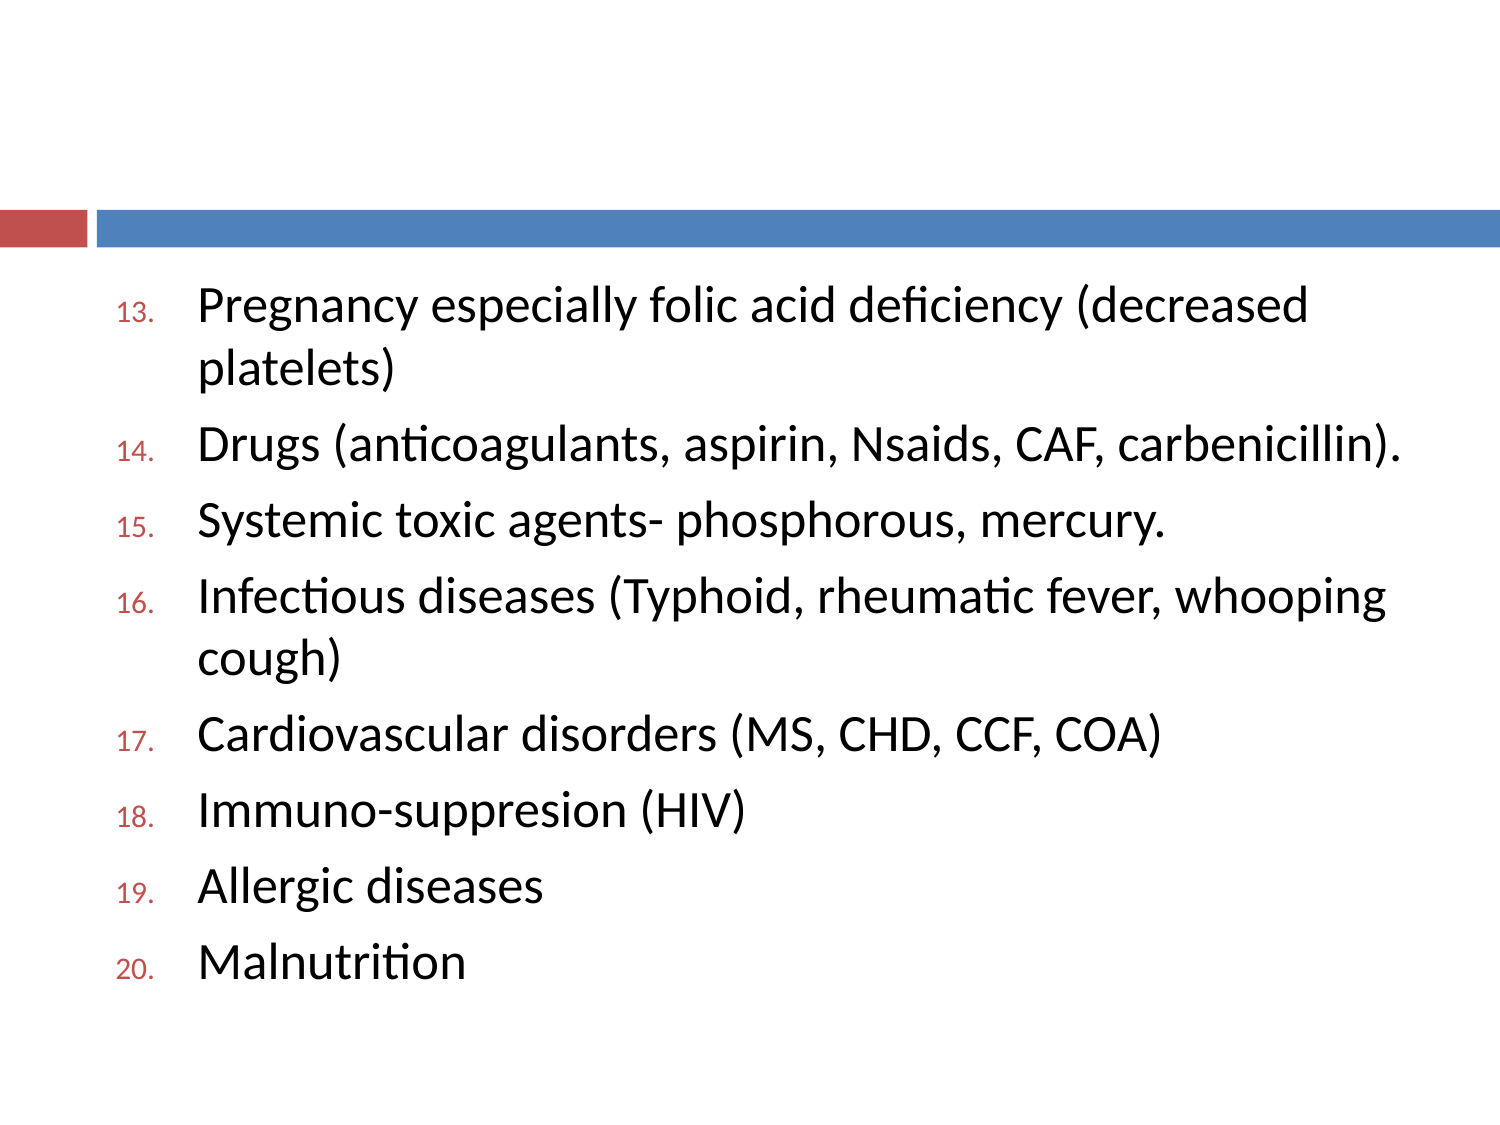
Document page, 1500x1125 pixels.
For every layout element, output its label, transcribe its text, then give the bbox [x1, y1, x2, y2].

list Pregnancy especially folic acid deficiency (decreased platelets) Drugs (anticoagulants, aspirin, Nsaids, CAF, carbenicillin). Systemic toxic agents- phosphorous, mercury. Infectious diseases (Typhoid, rheumatic fever, whooping cough) Cardiovascular disorders (MS, CHD, CCF, COA) Immuno-suppresion (HIV) Allergic diseases Malnutrition [100, 262, 1438, 1000]
